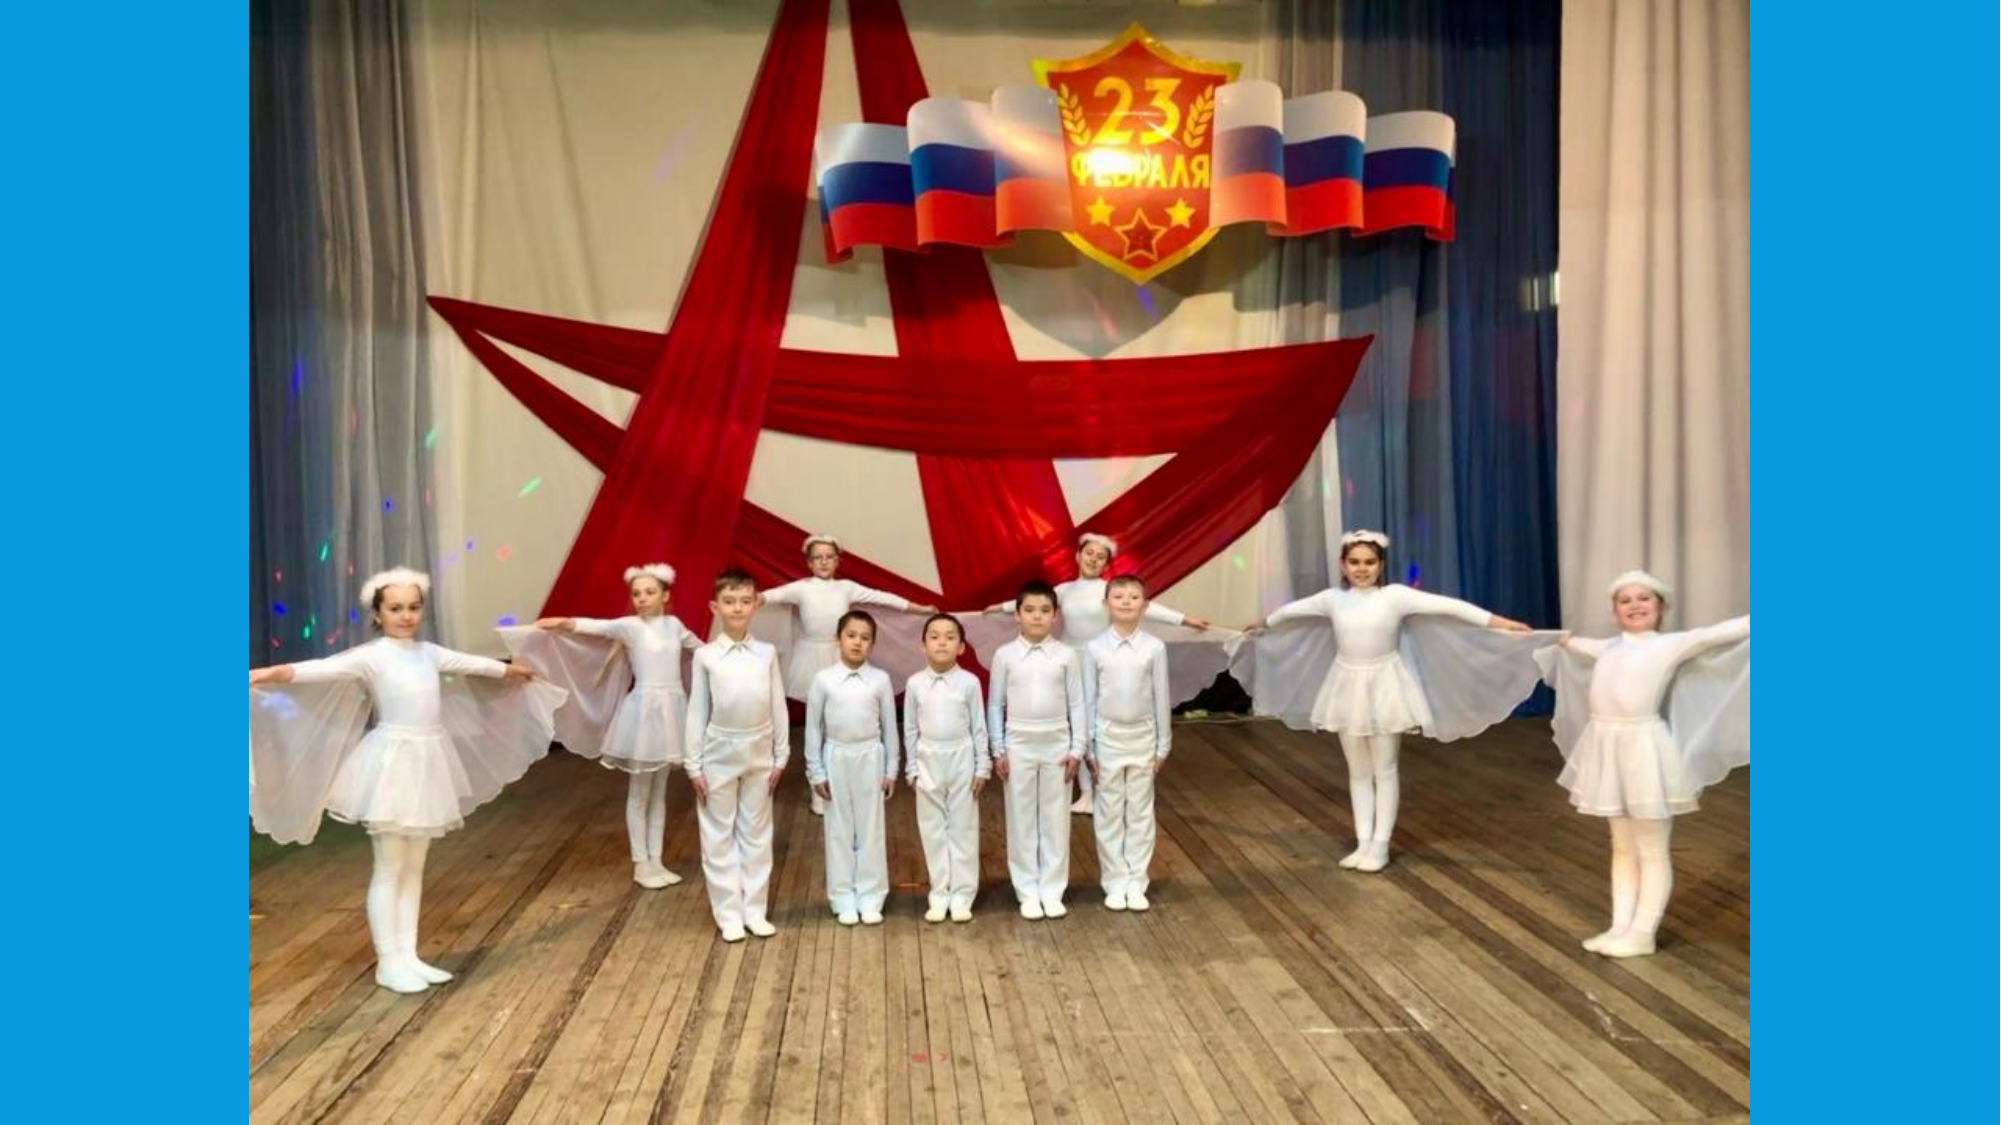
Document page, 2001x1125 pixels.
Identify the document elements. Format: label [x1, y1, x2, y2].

picture [250, 0, 1749, 1125]
